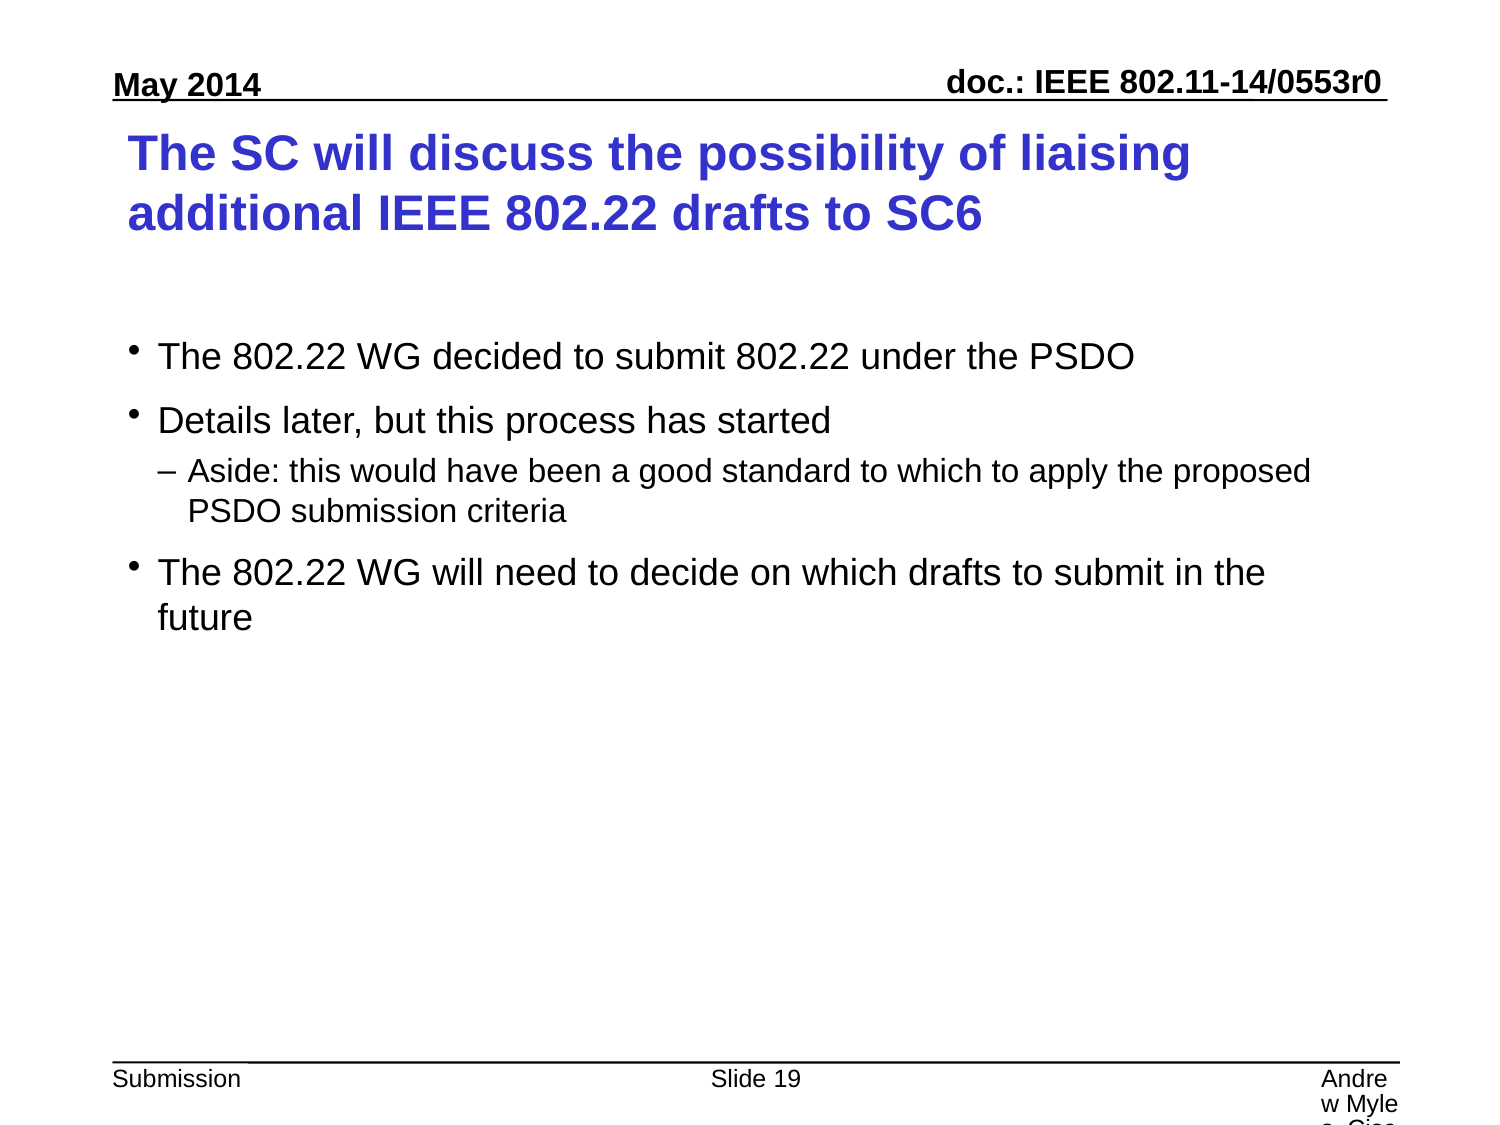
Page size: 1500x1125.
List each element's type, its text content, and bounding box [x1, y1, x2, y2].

title The SC will discuss the possibility of liaising additional IEEE 802.22 drafts to SC6 [112, 112, 1388, 288]
footer Andrew Myles, Cisco [1320, 1061, 1402, 1093]
list The 802.22 WG decided to submit 802.22 under the PSDO Details later, but this process has started Aside: this would have been a good standard to which to apply the proposed PSDO submission criteria The 802.22 WG will need to decide on which drafts to submit in the future [112, 324, 1388, 1000]
slide_number Slide 19 [709, 1061, 803, 1093]
